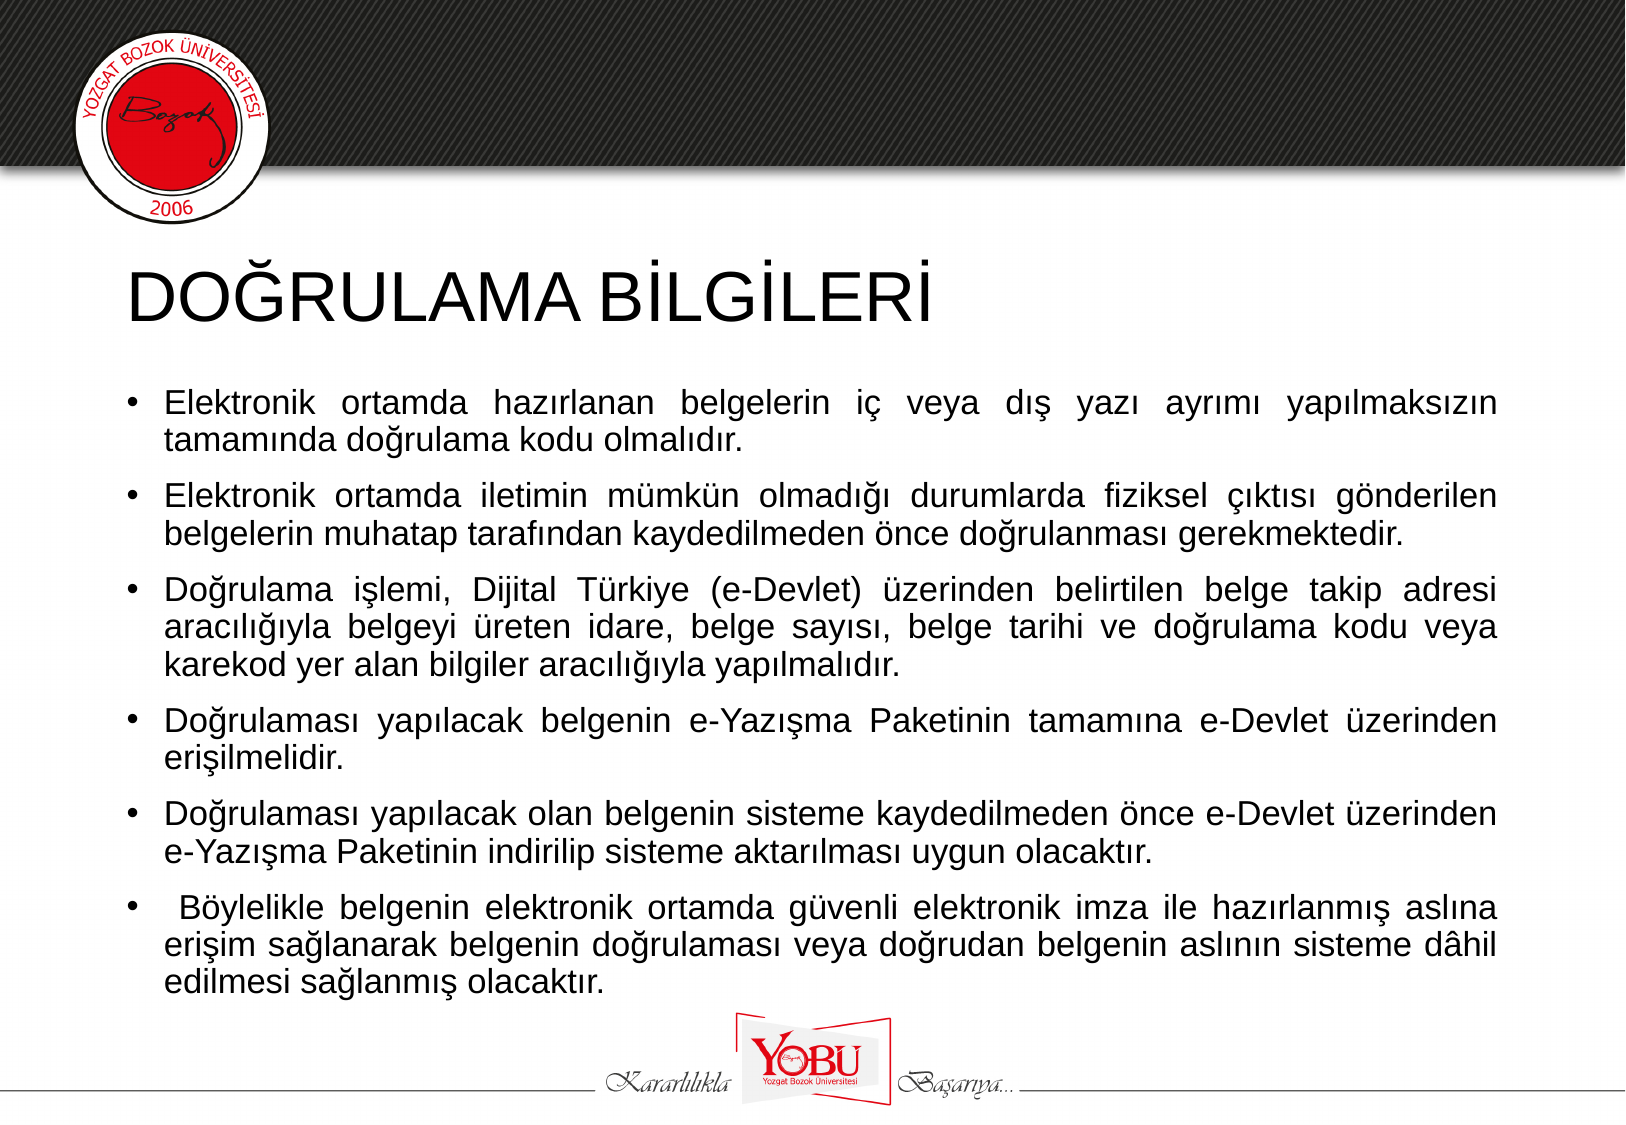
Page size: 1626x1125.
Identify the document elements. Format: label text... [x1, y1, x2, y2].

picture [0, 0, 1626, 1125]
list Elektronik ortamda hazırlanan belgelerin iç veya dış yazı ayrımı yapılmaksızın tamamında doğrulama kodu olmalıdır. Elektronik ortamda iletimin mümkün olmadığı durumlarda fiziksel çıktısı gönderilen belgelerin muhatap tarafından kaydedilmeden önce doğrulanması gerekmektedir. Doğrulama işlemi, Dijital Türkiye (e-Devlet) üzerinden belirtilen belge takip adresi aracılığıyla belgeyi üreten idare, belge sayısı, belge tarihi ve doğrulama kodu veya karekod yer alan bilgiler aracılığıyla yapılmalıdır. Doğrulaması yapılacak belgenin e-Yazışma Paketinin tamamına e-Devlet üzerinden erişilmelidir. Doğrulaması yapılacak olan belgenin sisteme kaydedilmeden önce e-Devlet üzerinden e-Yazışma Paketinin indirilip sisteme aktarılması uygun olacaktır. Böylelikle belgenin elektronik ortamda güvenli elektronik imza ile hazırlanmış aslına erişim sağlanarak belgenin doğrulaması veya doğrudan belgenin aslının sisteme dâhil edilmesi sağlanmış olacaktır. [111, 377, 1514, 1014]
title DOĞRULAMA BİLGİLERİ [111, 249, 1514, 348]
